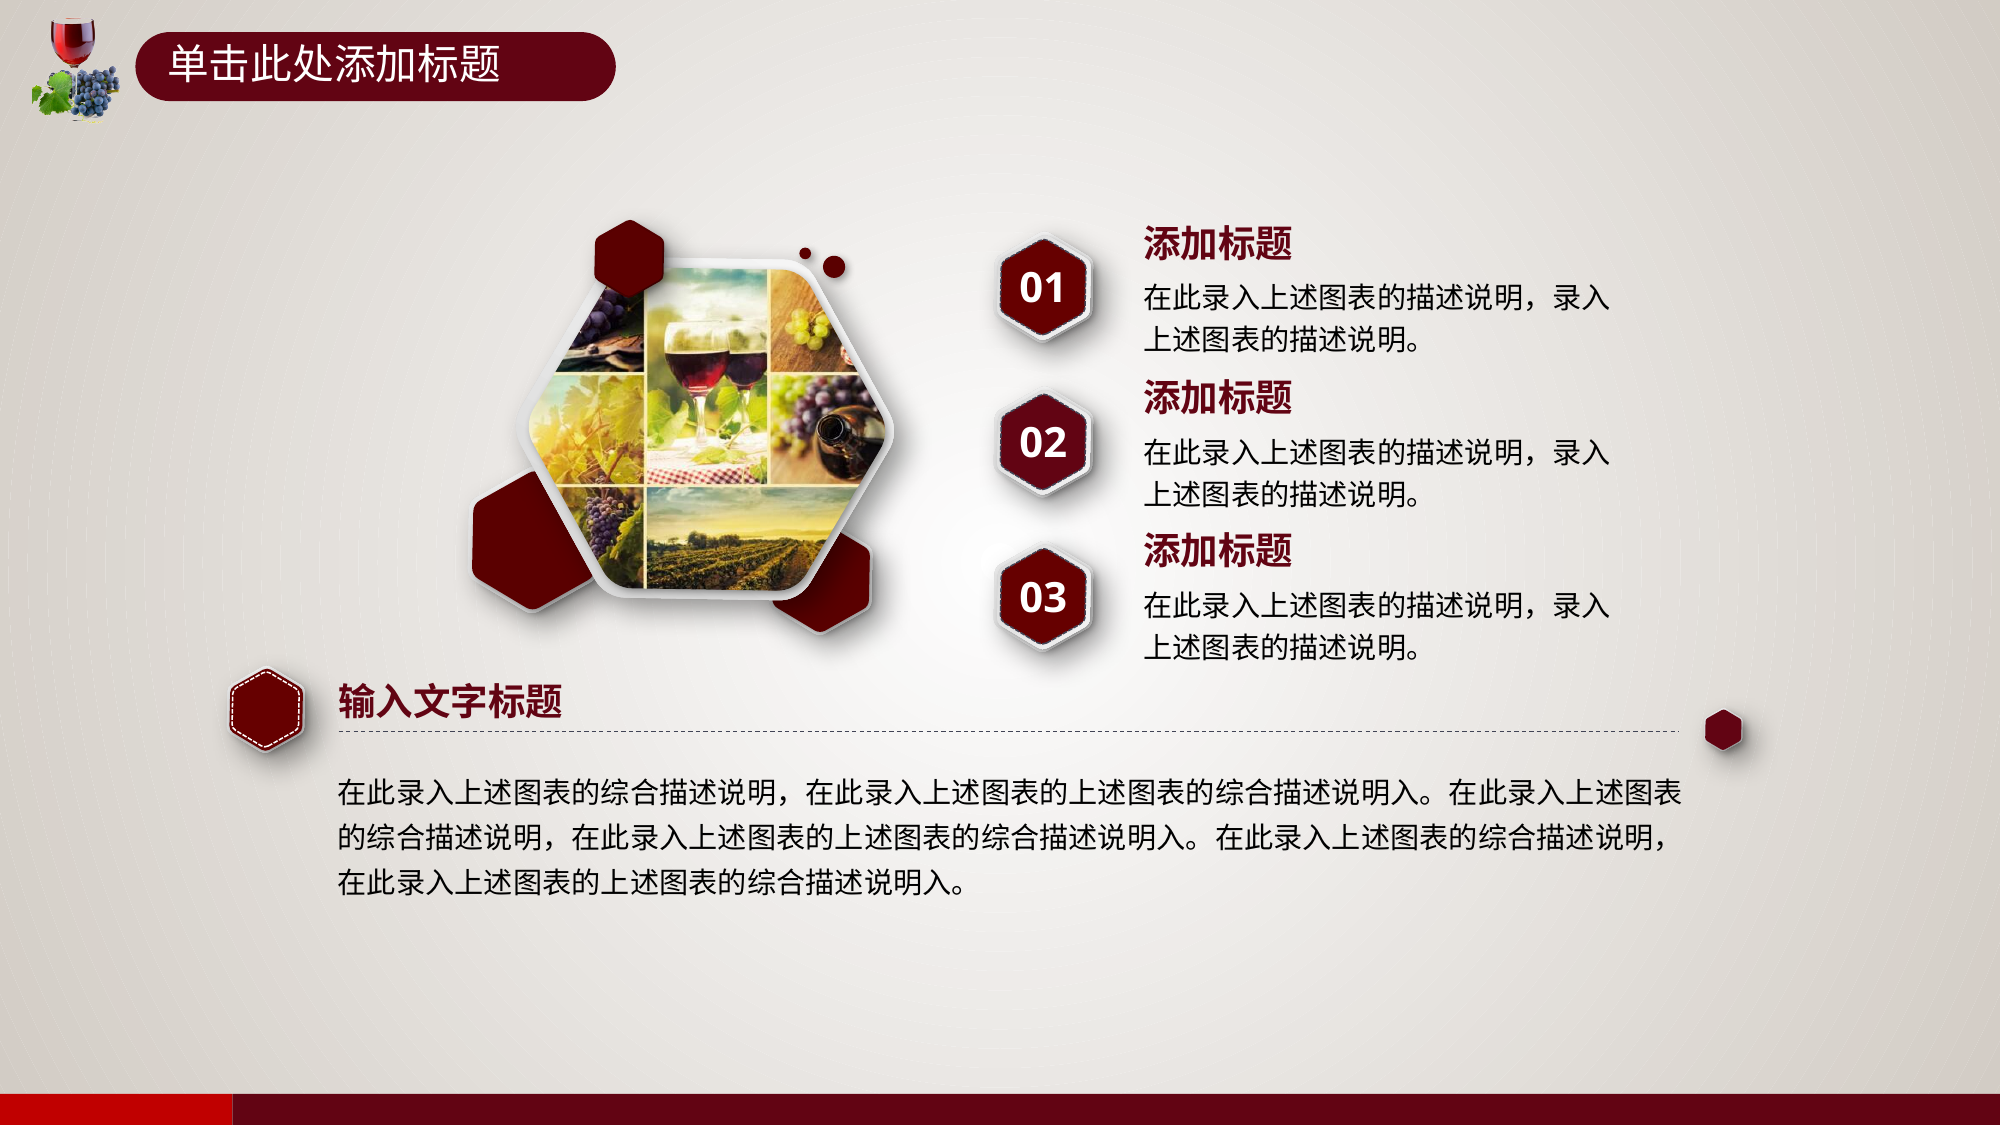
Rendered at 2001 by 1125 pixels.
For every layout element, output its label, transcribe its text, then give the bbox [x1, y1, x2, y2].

text_box 在此录入上述图表的描述说明，录入上述图表的描述说明。 [1128, 572, 1650, 672]
text_box 输入文字标题 [326, 672, 635, 729]
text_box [222, 670, 310, 749]
text_box 单击此处添加标题 [155, 32, 575, 94]
text_box [0, 1093, 231, 1125]
text_box 添加标题 [1128, 212, 1383, 265]
text_box [134, 30, 617, 103]
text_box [590, 223, 668, 294]
text_box 添加标题 [1128, 366, 1383, 419]
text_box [988, 392, 1099, 492]
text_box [515, 258, 894, 600]
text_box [1701, 710, 1745, 749]
picture [32, 0, 123, 125]
text_box 添加标题 [1128, 519, 1383, 572]
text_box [799, 247, 846, 278]
text_box 在此录入上述图表的综合描述说明，在此录入上述图表的上述图表的综合描述说明入。在此录入上述图表的综合描述说明，在此录入上述图表的上述图表的综合描述说明入。在此录入上述图表的综合描述说明，在此录入上述图表的上述图表的综合描述说明入。 [322, 756, 1725, 908]
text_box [988, 546, 1099, 647]
text_box 在此录入上述图表的描述说明，录入上述图表的描述说明。 [1128, 265, 1650, 364]
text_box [763, 600, 878, 629]
text_box 在此录入上述图表的描述说明，录入上述图表的描述说明。 [1128, 419, 1650, 519]
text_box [988, 237, 1099, 337]
text_box [231, 1093, 2000, 1125]
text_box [460, 474, 606, 606]
